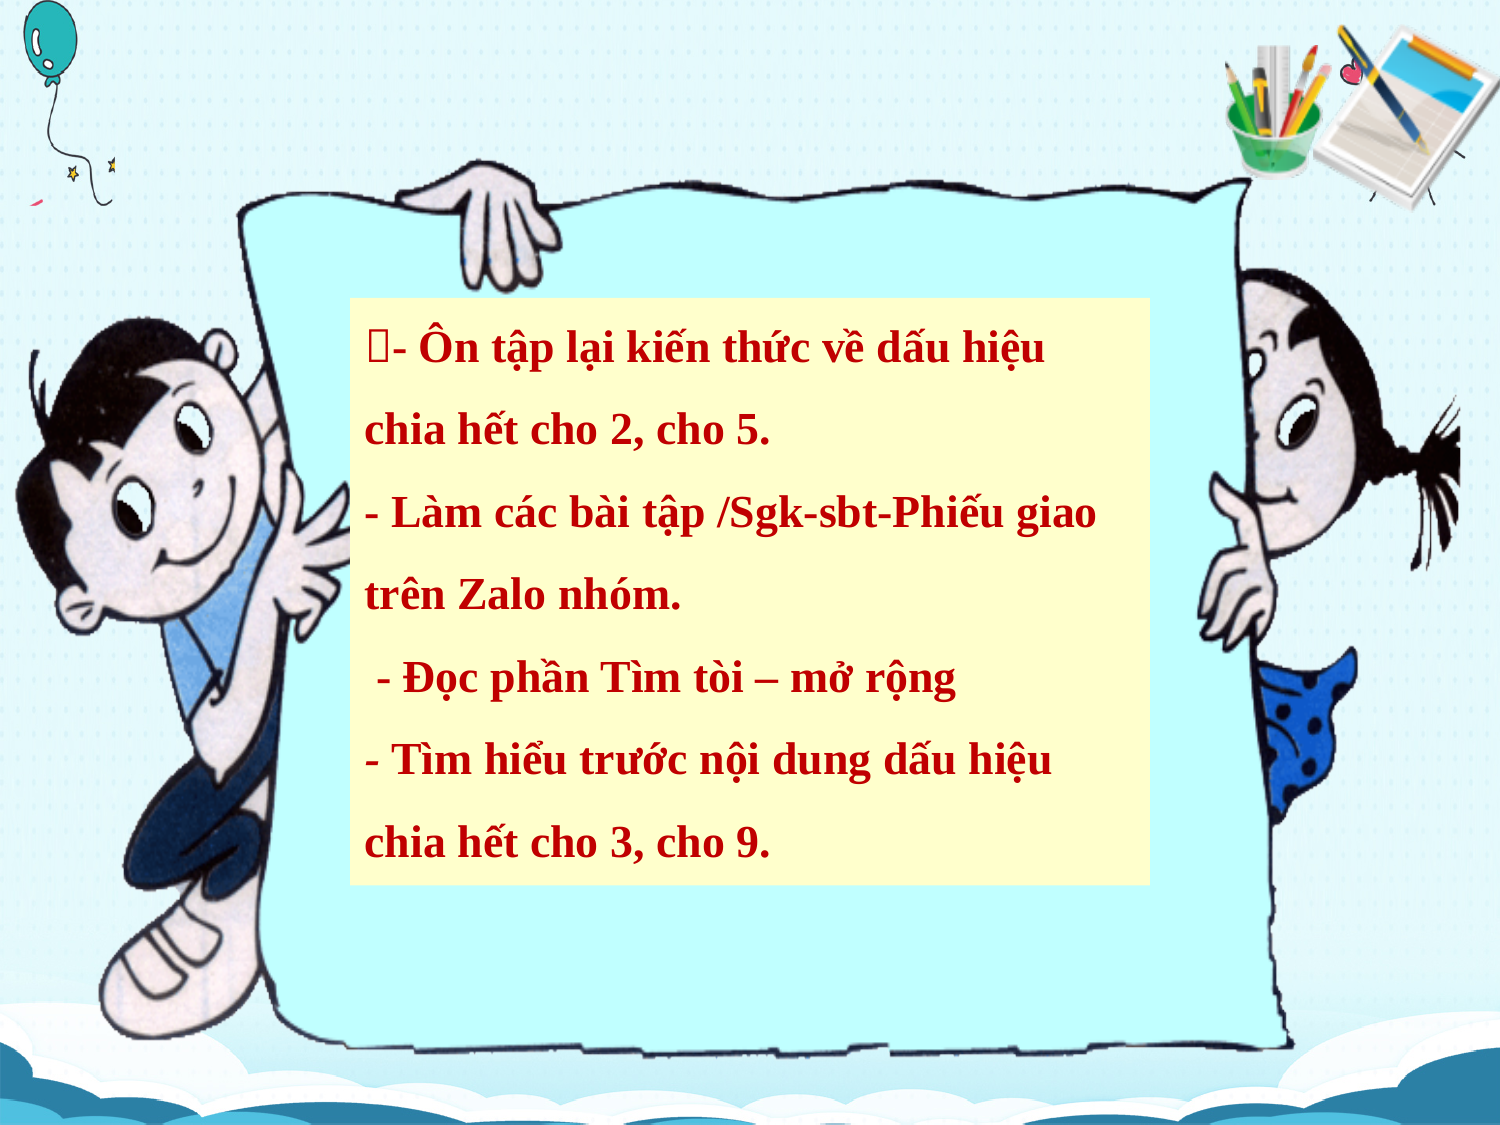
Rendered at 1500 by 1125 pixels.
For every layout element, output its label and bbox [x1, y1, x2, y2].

text_box [1224, 24, 1500, 213]
picture [0, 0, 1500, 1125]
